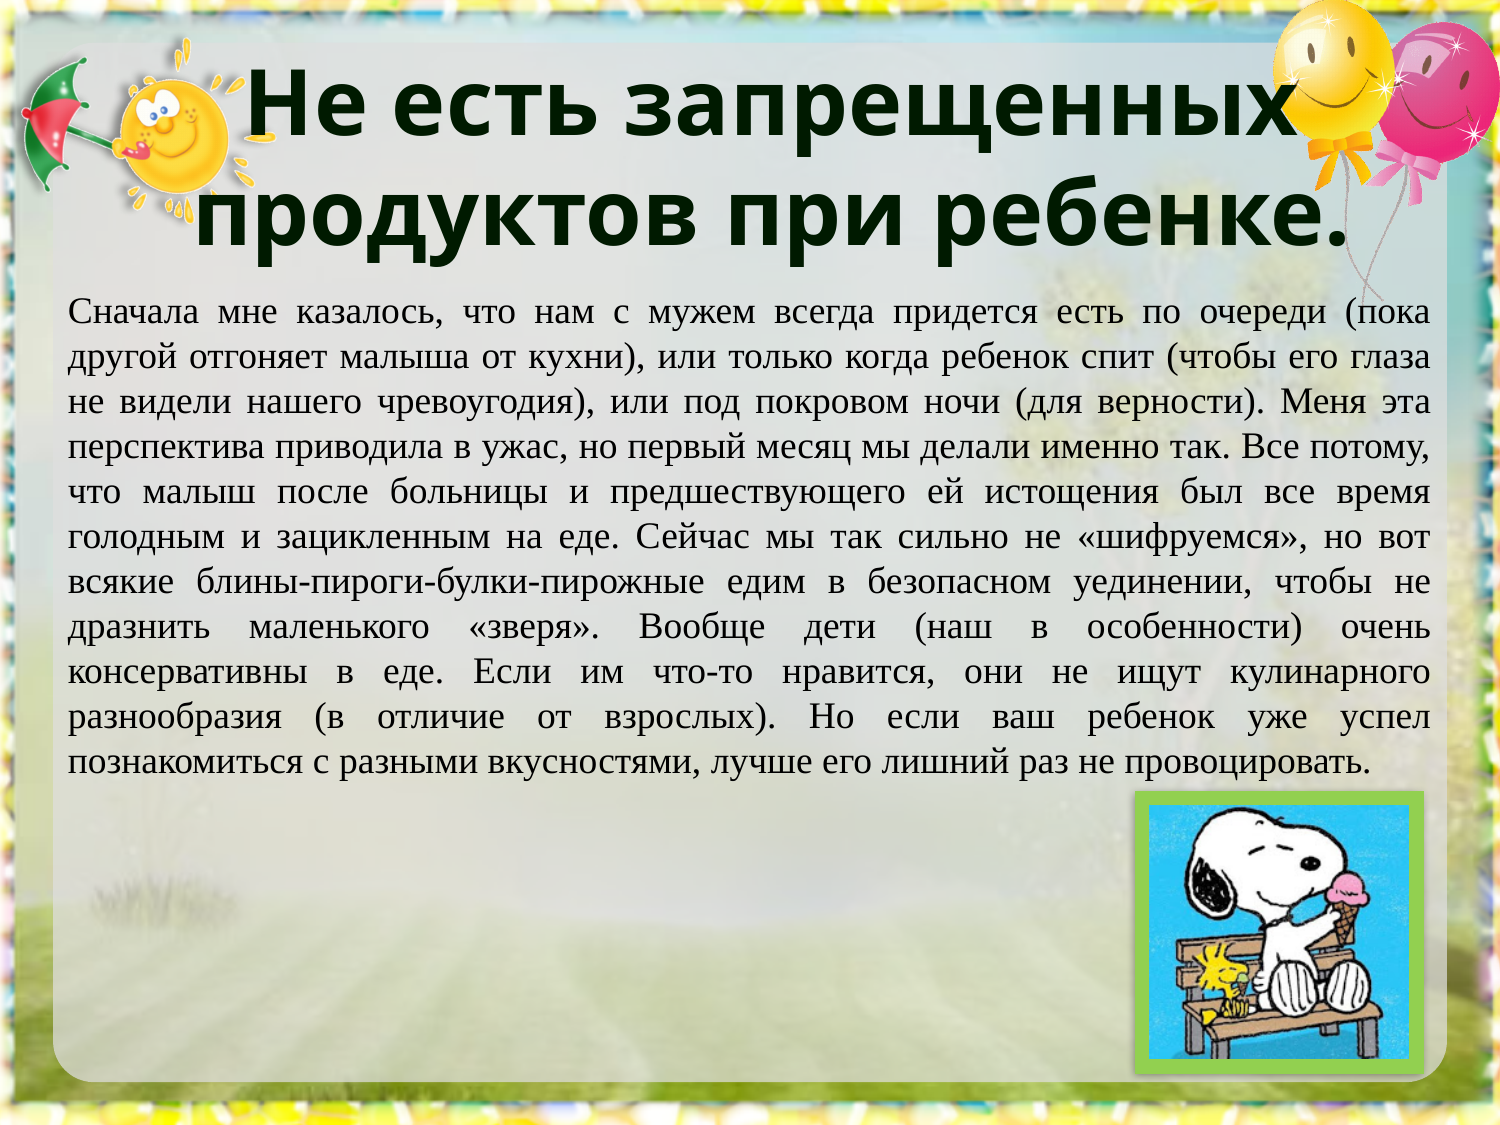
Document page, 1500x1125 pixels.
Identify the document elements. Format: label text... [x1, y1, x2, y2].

picture [0, 0, 1500, 1125]
title Не есть запрещенных продуктов при ребенке. [96, 115, 1447, 278]
text_box Сначала мне казалось, что нам с мужем всегда придется есть по очереди (пока другой отгоняет малыша от кухни), или только когда ребенок спит (чтобы его глаза не видели нашего чревоугодия), или под покровом ночи (для верности). Меня эта перспектива приводила в ужас, но первый месяц мы делали именно так. Все потому, что малыш после больницы и предшествующего ей истощения был все время голодным и зацикленным на еде. Сейчас мы так сильно не «шифруемся», но вот всякие блины-пироги-булки-пирожные едим в безопасном уединении, чтобы не дразнить маленького «зверя». Вообще дети (наш в особенности) очень консервативны в еде. Если им что-то нравится, они не ищут кулинарного разнообразия (в отличие от взрослых). Но если ваш ребенок уже успел познакомиться с разными вкусностями, лучше его лишний раз не провоцировать. [53, 278, 1447, 789]
